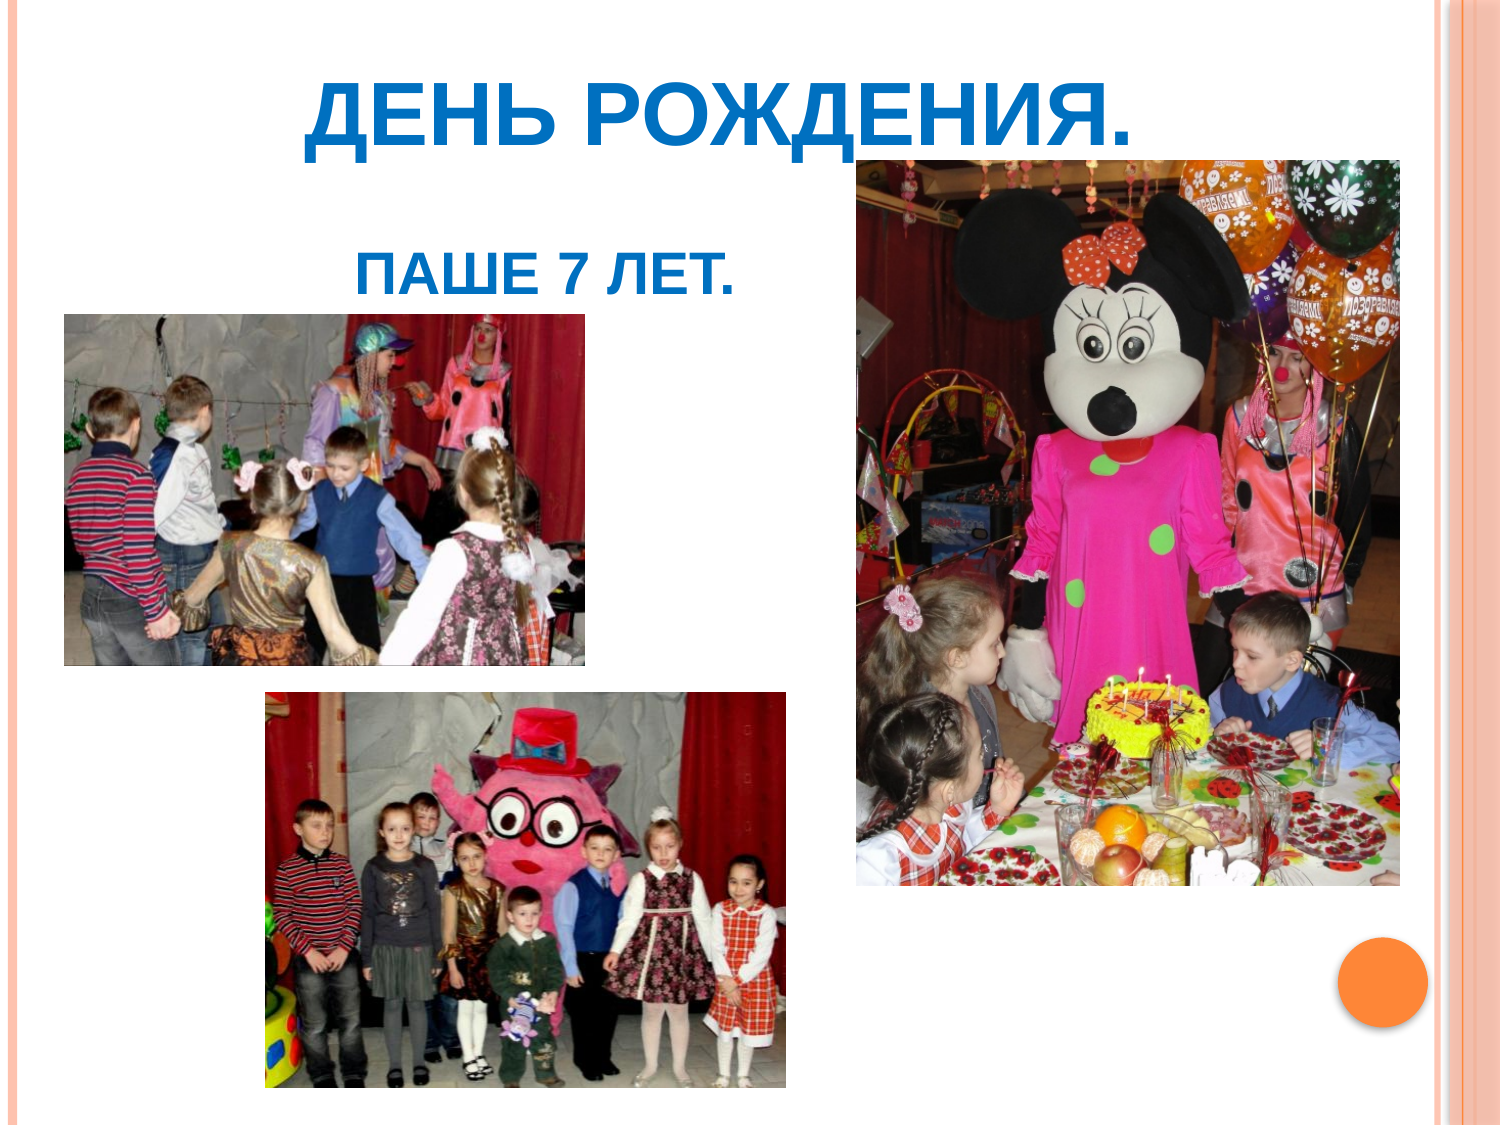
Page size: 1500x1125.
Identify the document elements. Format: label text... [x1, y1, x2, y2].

picture [855, 160, 1401, 886]
title День рождения. Паше 7 лет. [289, 42, 1306, 315]
picture [64, 313, 586, 666]
picture [265, 691, 786, 1089]
